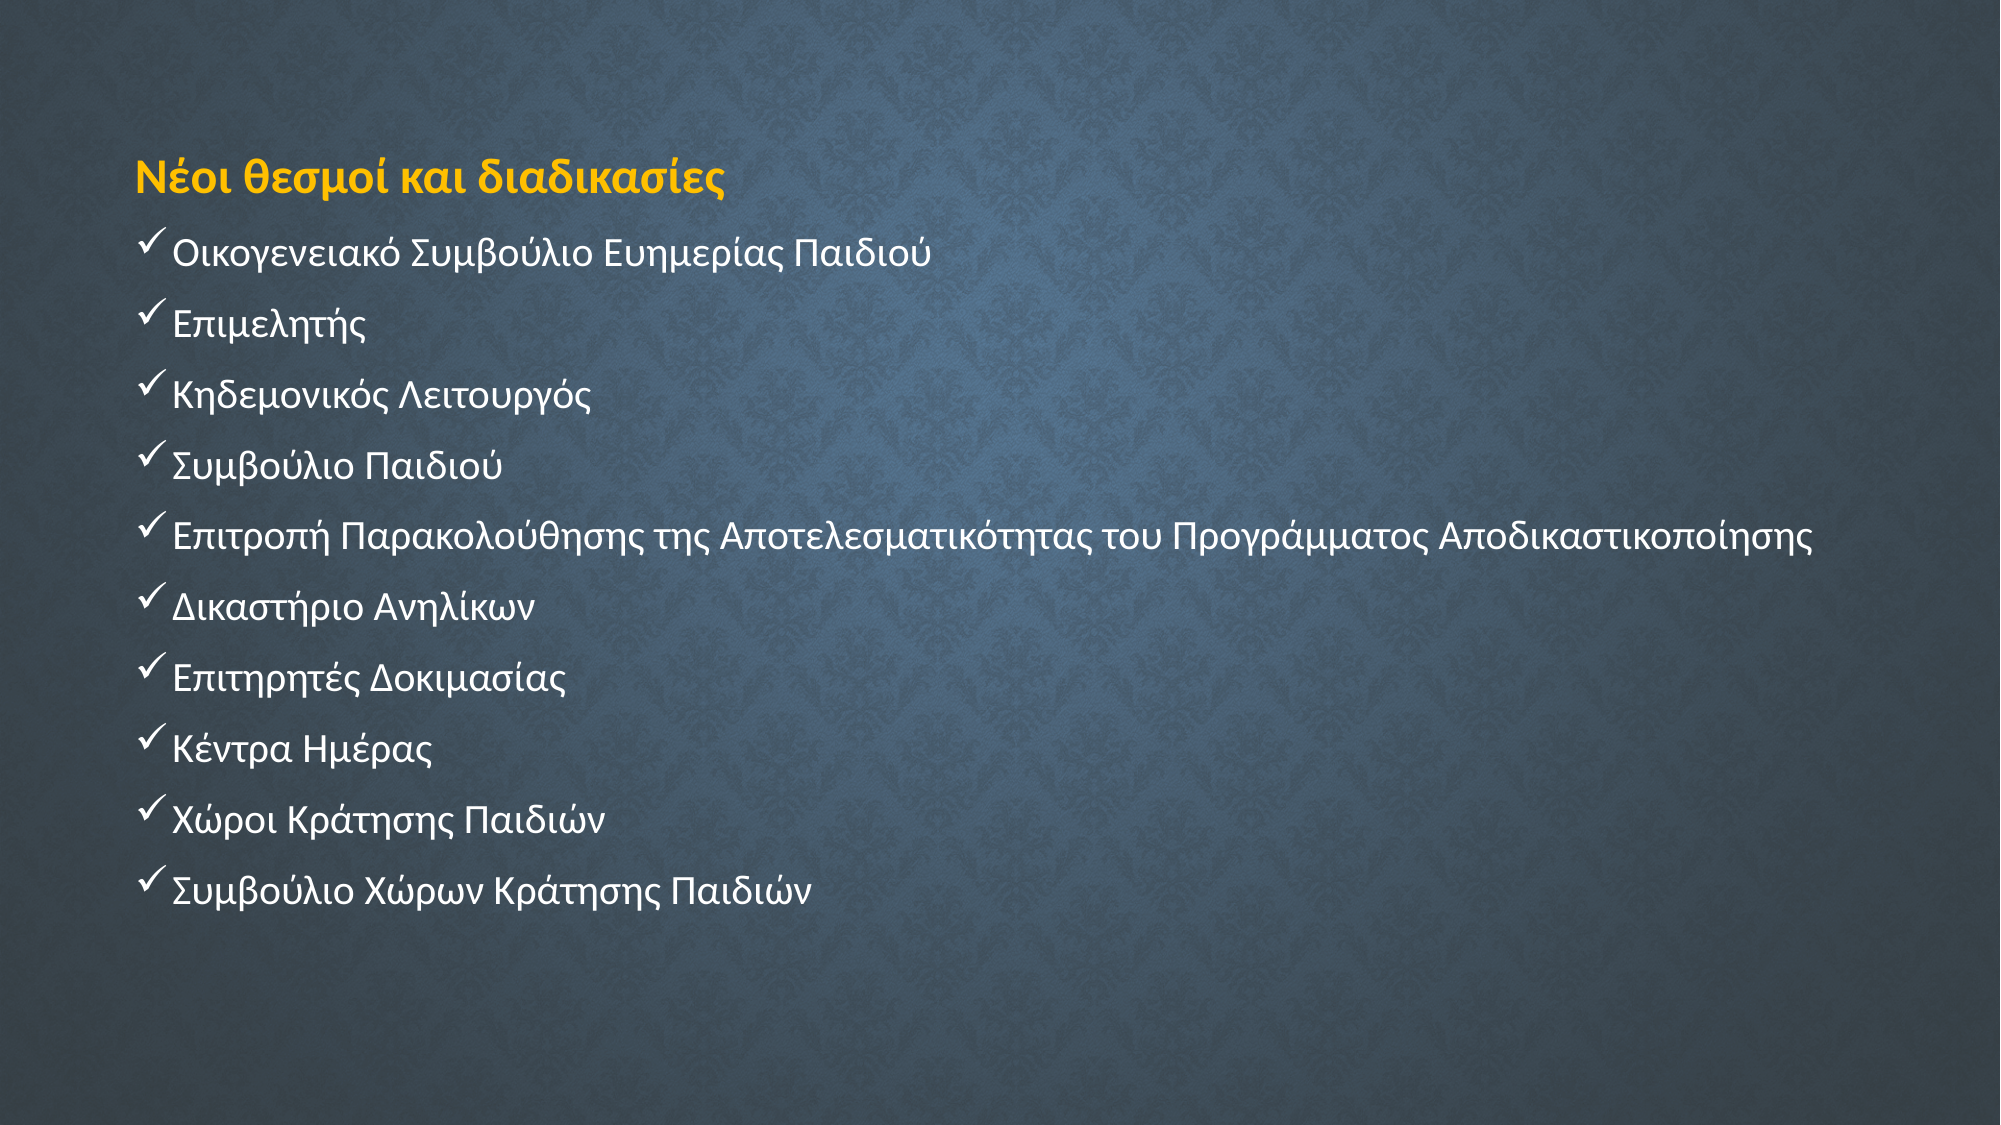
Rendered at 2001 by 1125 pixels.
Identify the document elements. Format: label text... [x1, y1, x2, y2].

list Νέοι θεσμοί και διαδικασίες Οικογενειακό Συμβούλιο Ευημερίας Παιδιού Επιμελητής Κηδεμονικός Λειτουργός Συμβούλιο Παιδιού Επιτροπή Παρακολούθησης της Αποτελεσματικότητας του Προγράμματος Αποδικαστικοποίησης Δικαστήριο Ανηλίκων Επιτηρητές Δοκιμασίας Κέντρα Ημέρας Χώροι Κράτησης Παιδιών Συμβούλιο Χώρων Κράτησης Παιδιών [119, 124, 1872, 960]
